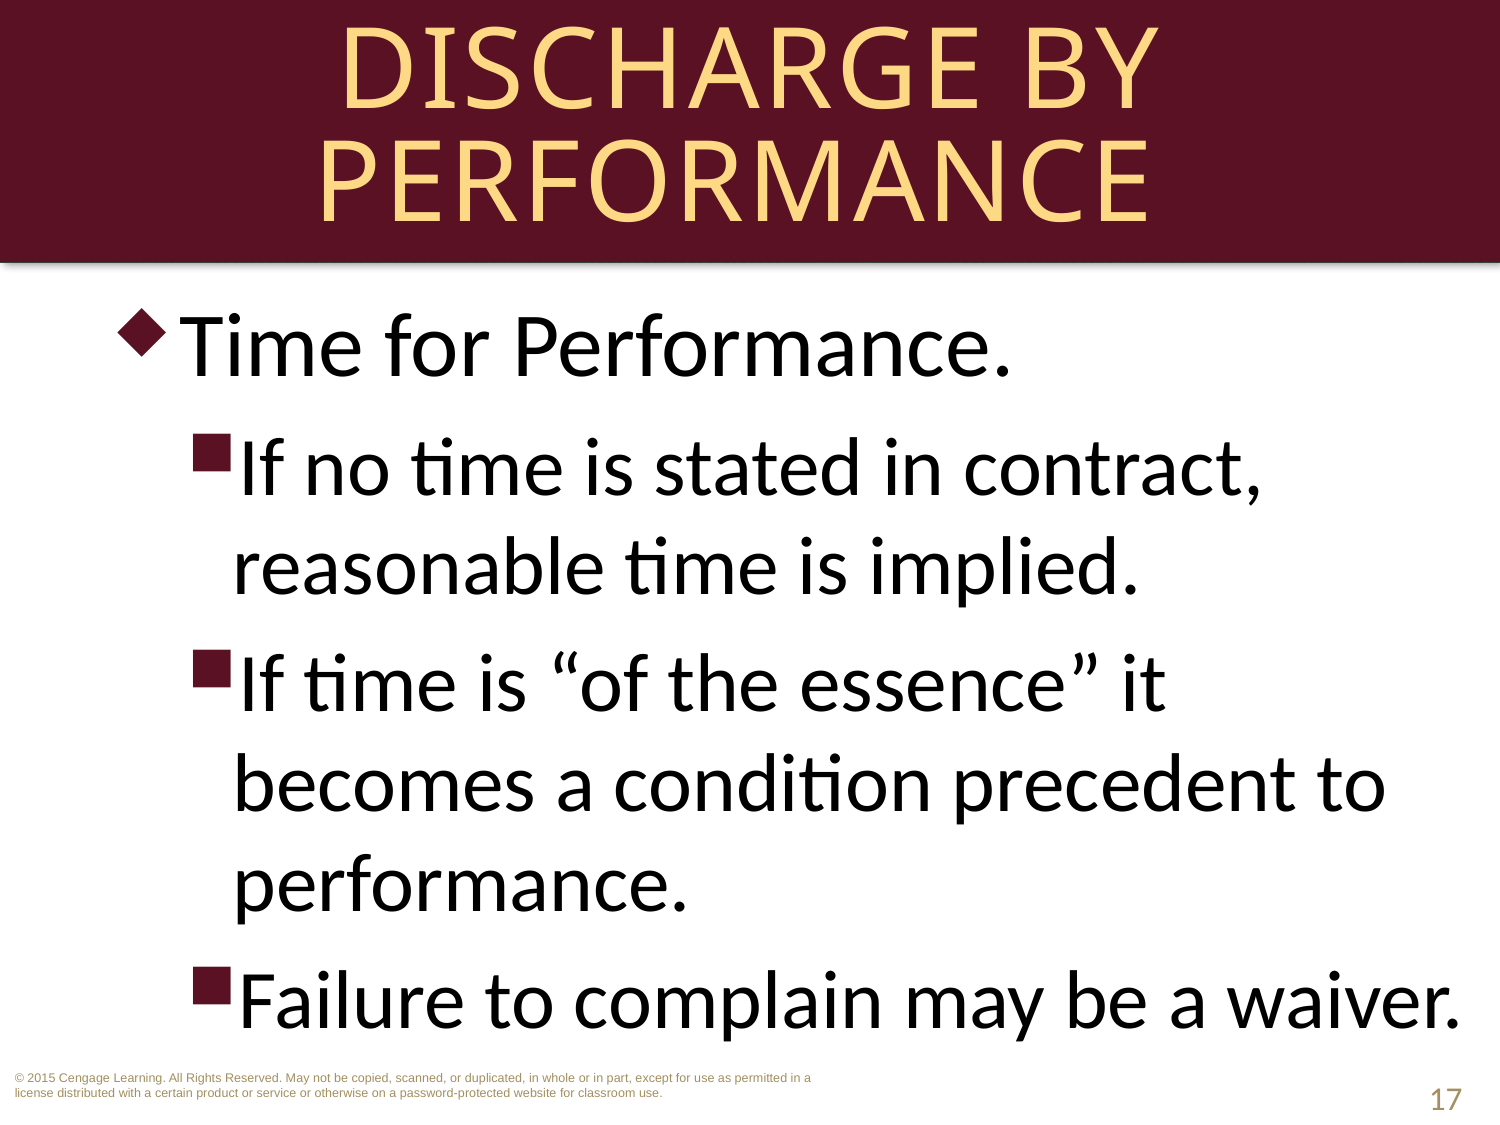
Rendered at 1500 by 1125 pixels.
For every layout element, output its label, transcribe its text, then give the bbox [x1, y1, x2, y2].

slide_number 17 [1112, 1062, 1463, 1125]
title Discharge by Performance [0, 0, 1500, 263]
list Time for Performance. If no time is stated in contract, reasonable time is implied. If time is “of the essence” it becomes a condition precedent to performance. Failure to complain may be a waiver. [74, 277, 1500, 1051]
